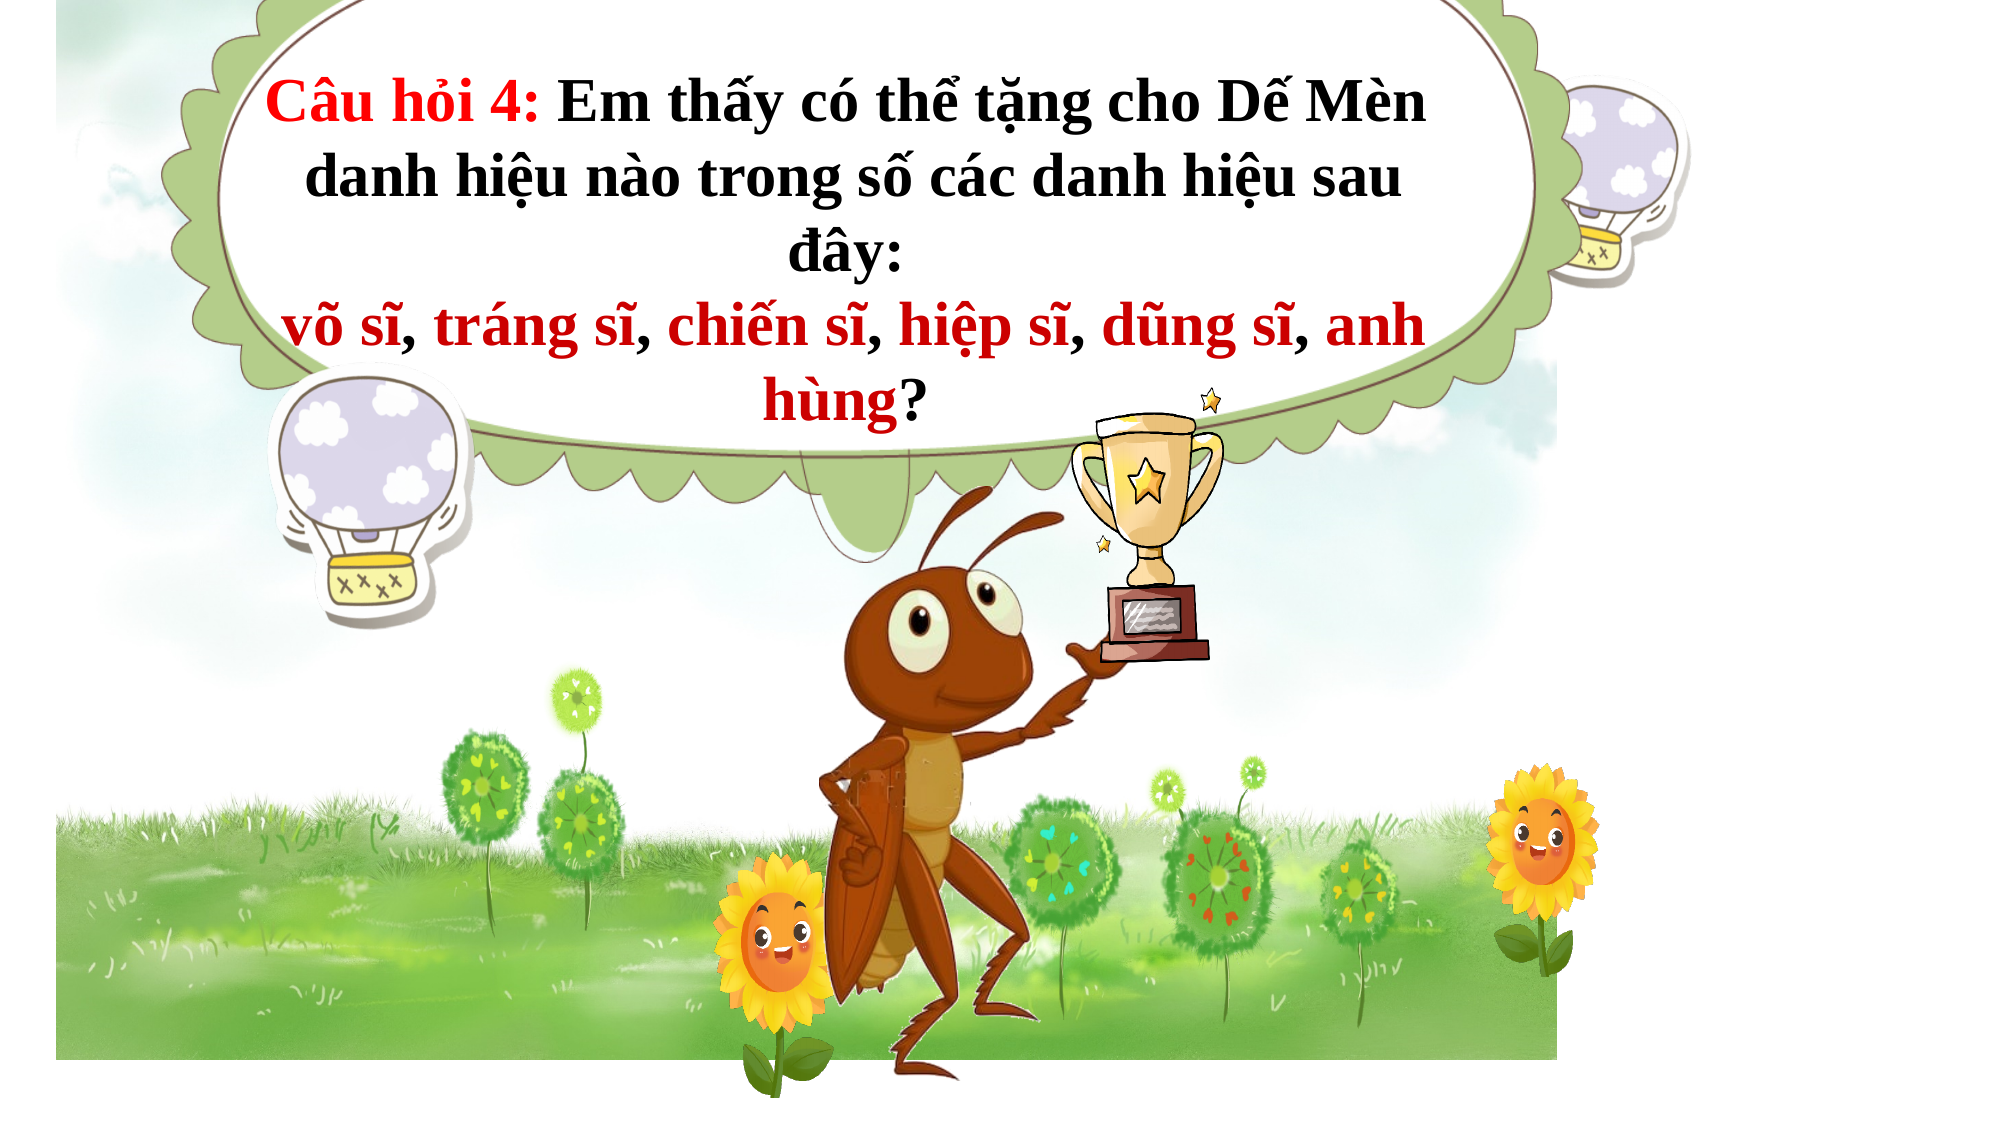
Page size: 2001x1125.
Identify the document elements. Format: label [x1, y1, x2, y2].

picture [56, 0, 1720, 1098]
